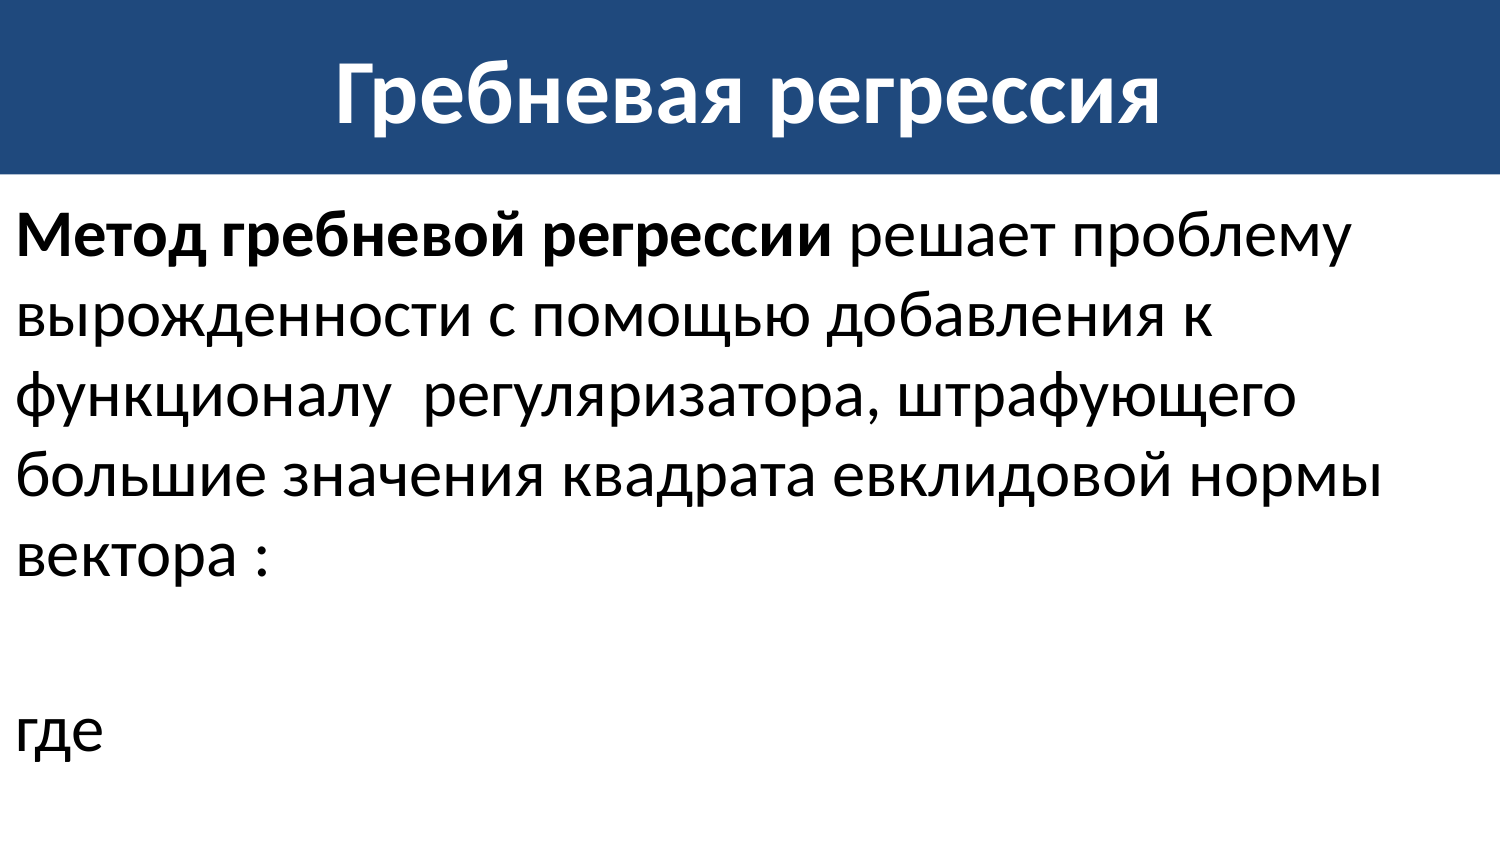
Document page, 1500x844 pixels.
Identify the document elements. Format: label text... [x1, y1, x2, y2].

title Гребневая регрессия [0, 0, 1500, 175]
